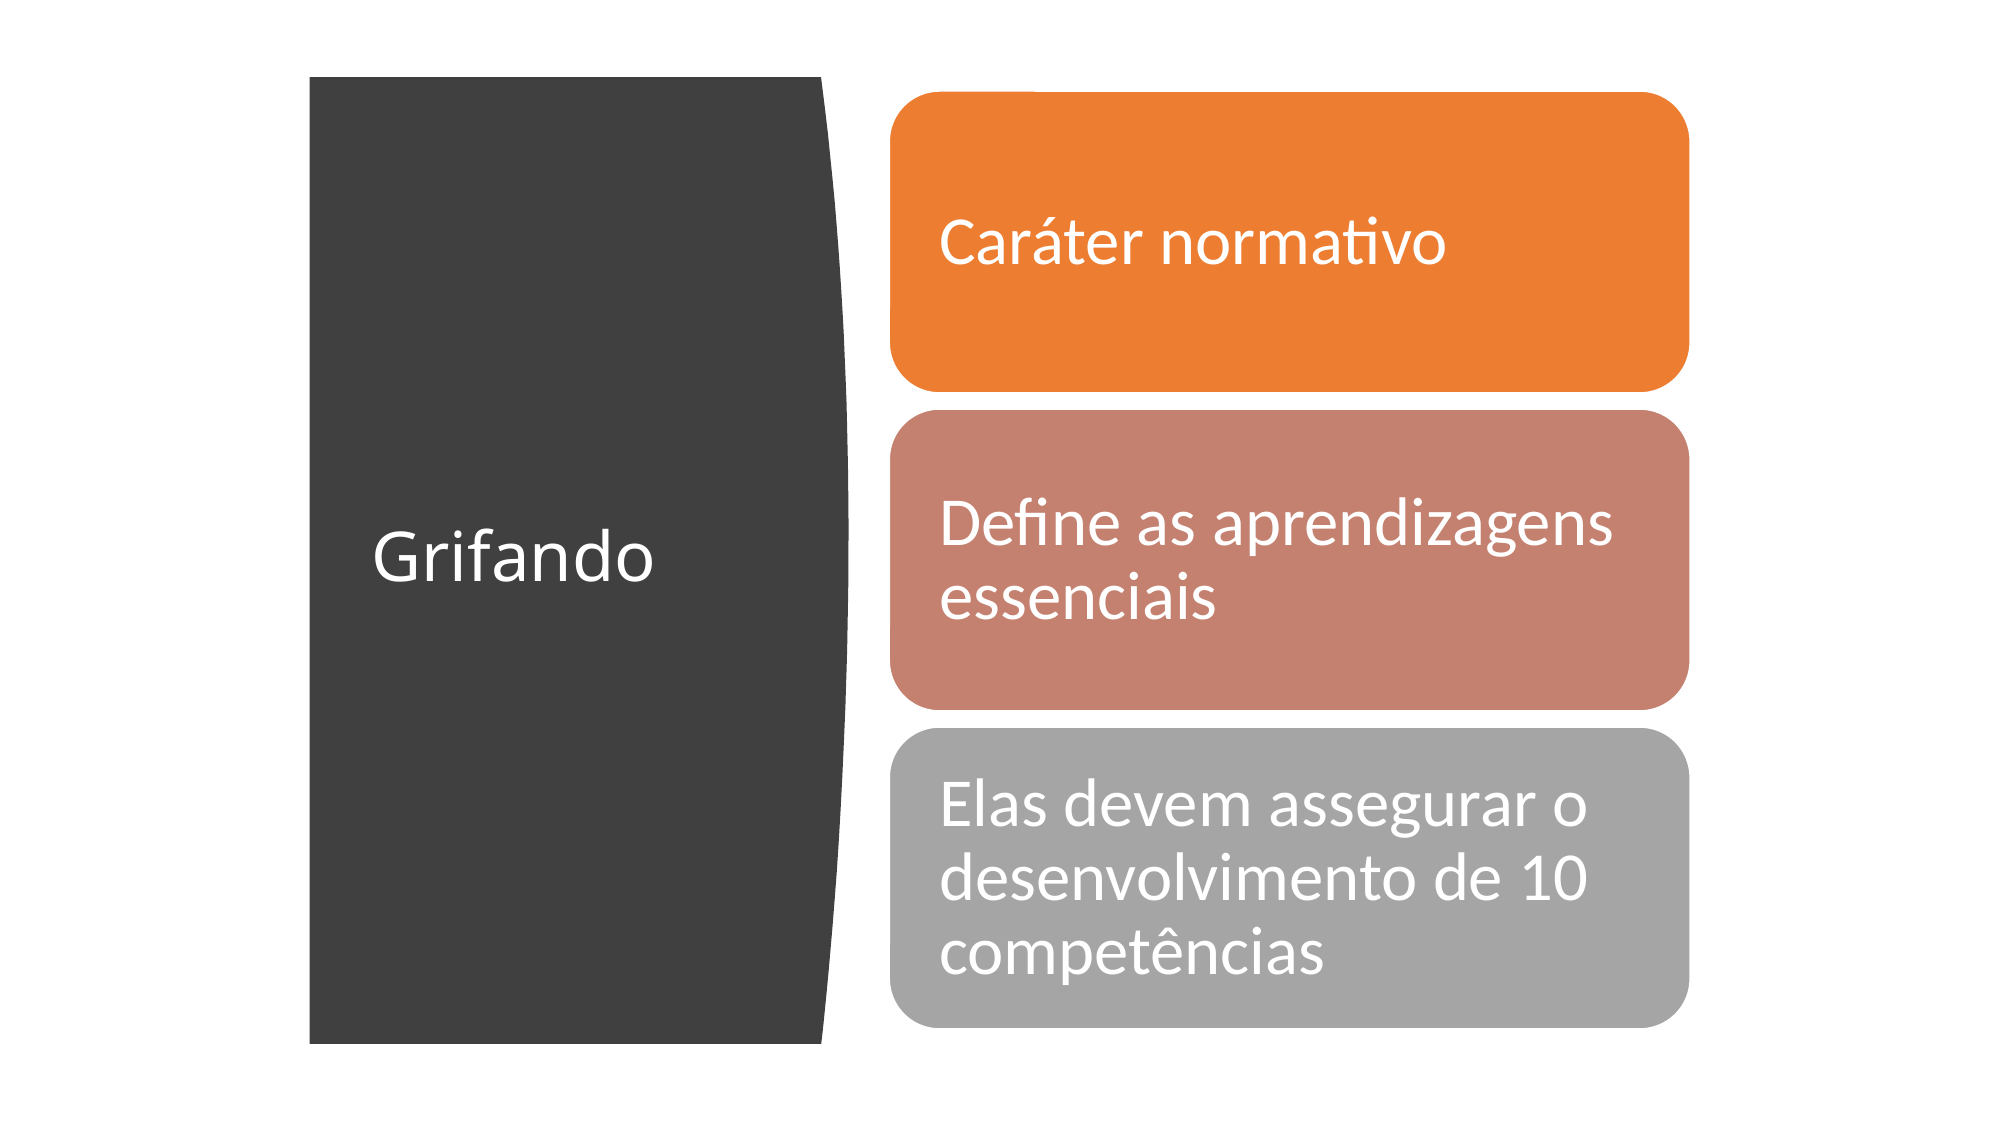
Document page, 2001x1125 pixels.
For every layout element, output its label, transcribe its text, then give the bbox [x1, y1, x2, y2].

title Grifando [356, 166, 777, 953]
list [888, 77, 1691, 1043]
text_box [308, 76, 850, 1045]
